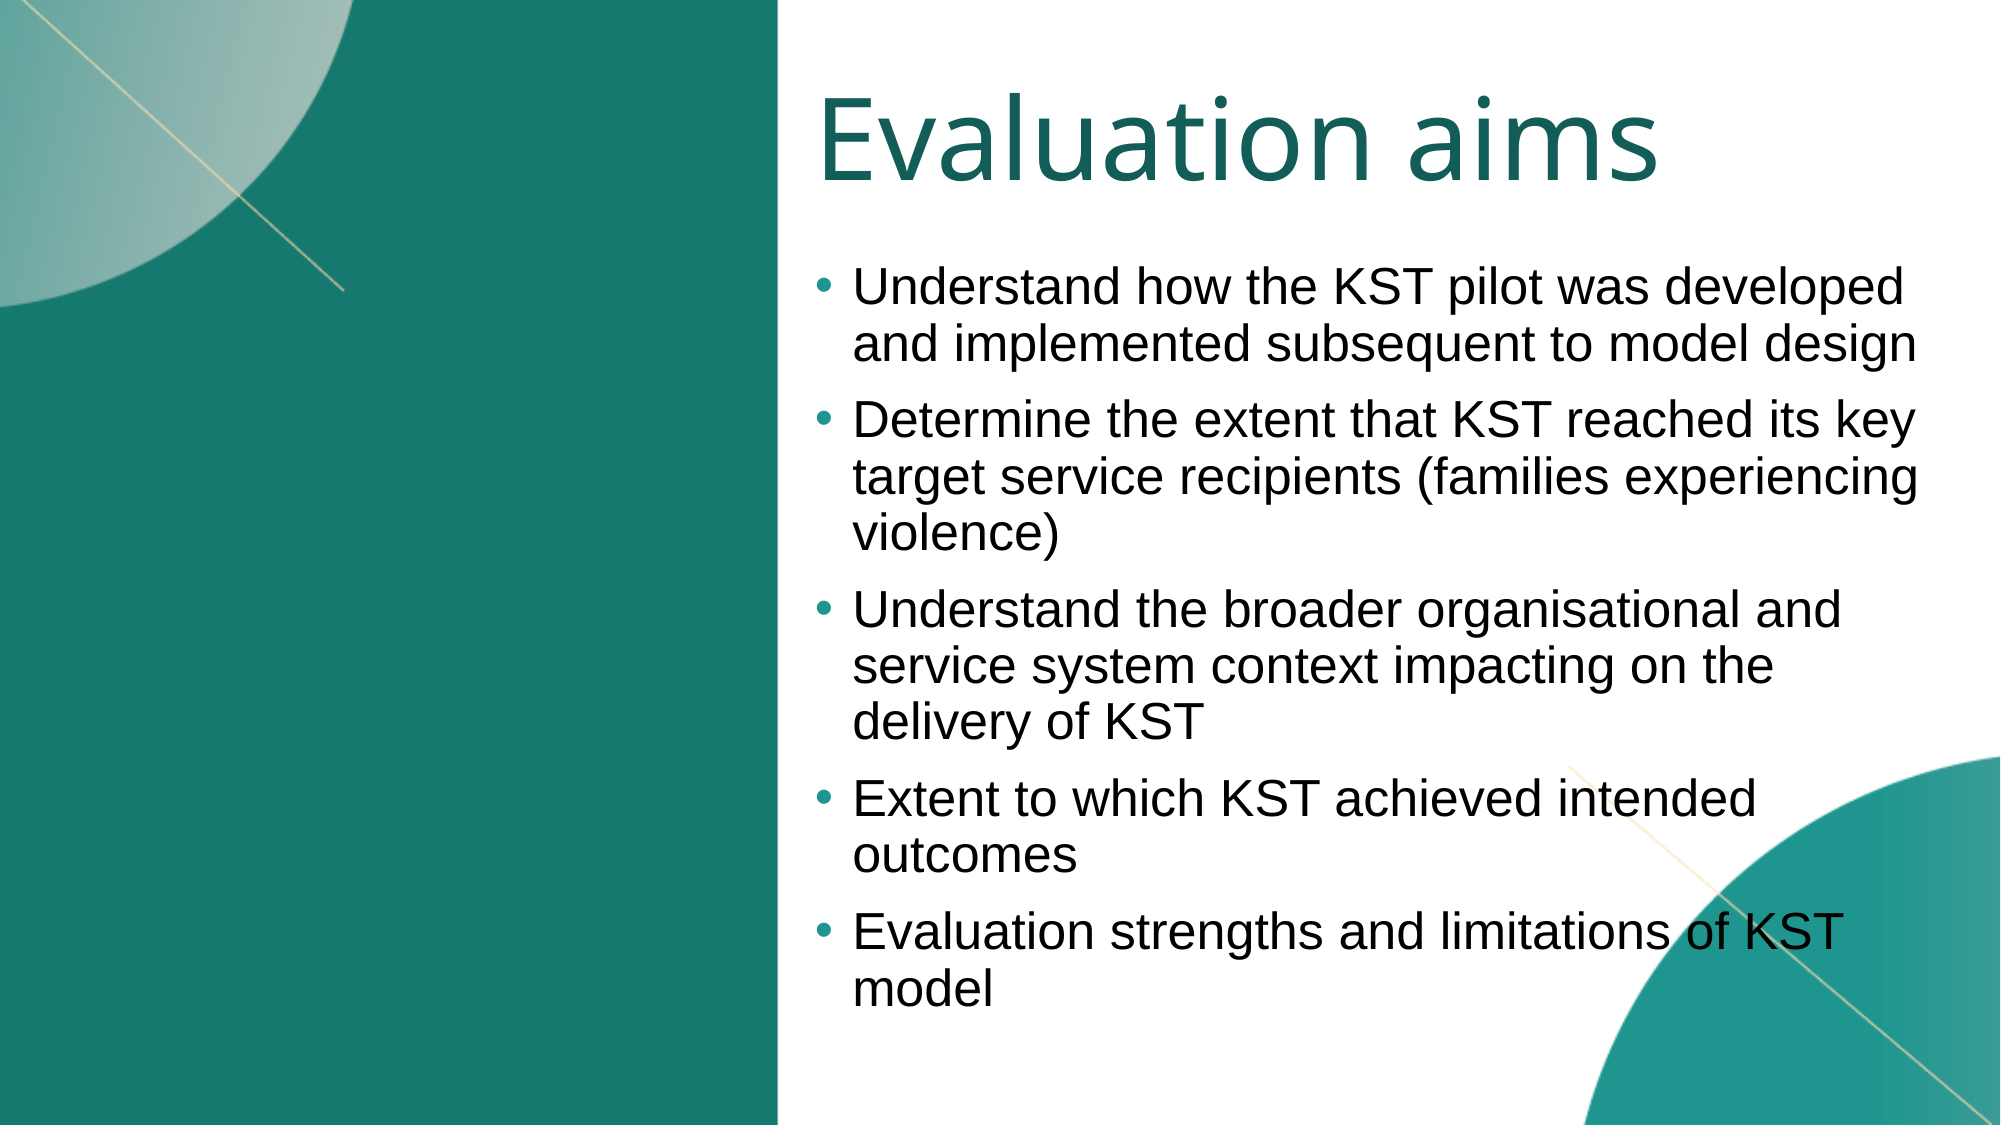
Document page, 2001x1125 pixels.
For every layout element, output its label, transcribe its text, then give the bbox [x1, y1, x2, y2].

picture [0, 0, 2001, 1125]
title Evaluation aims [799, 34, 1962, 252]
list Understand how the KST pilot was developed and implemented subsequent to model design Determine the extent that KST reached its key target service recipients (families experiencing violence) Understand the broader organisational and service system context impacting on the delivery of KST Extent to which KST achieved intended outcomes Evaluation strengths and limitations of KST model [799, 252, 1962, 1090]
